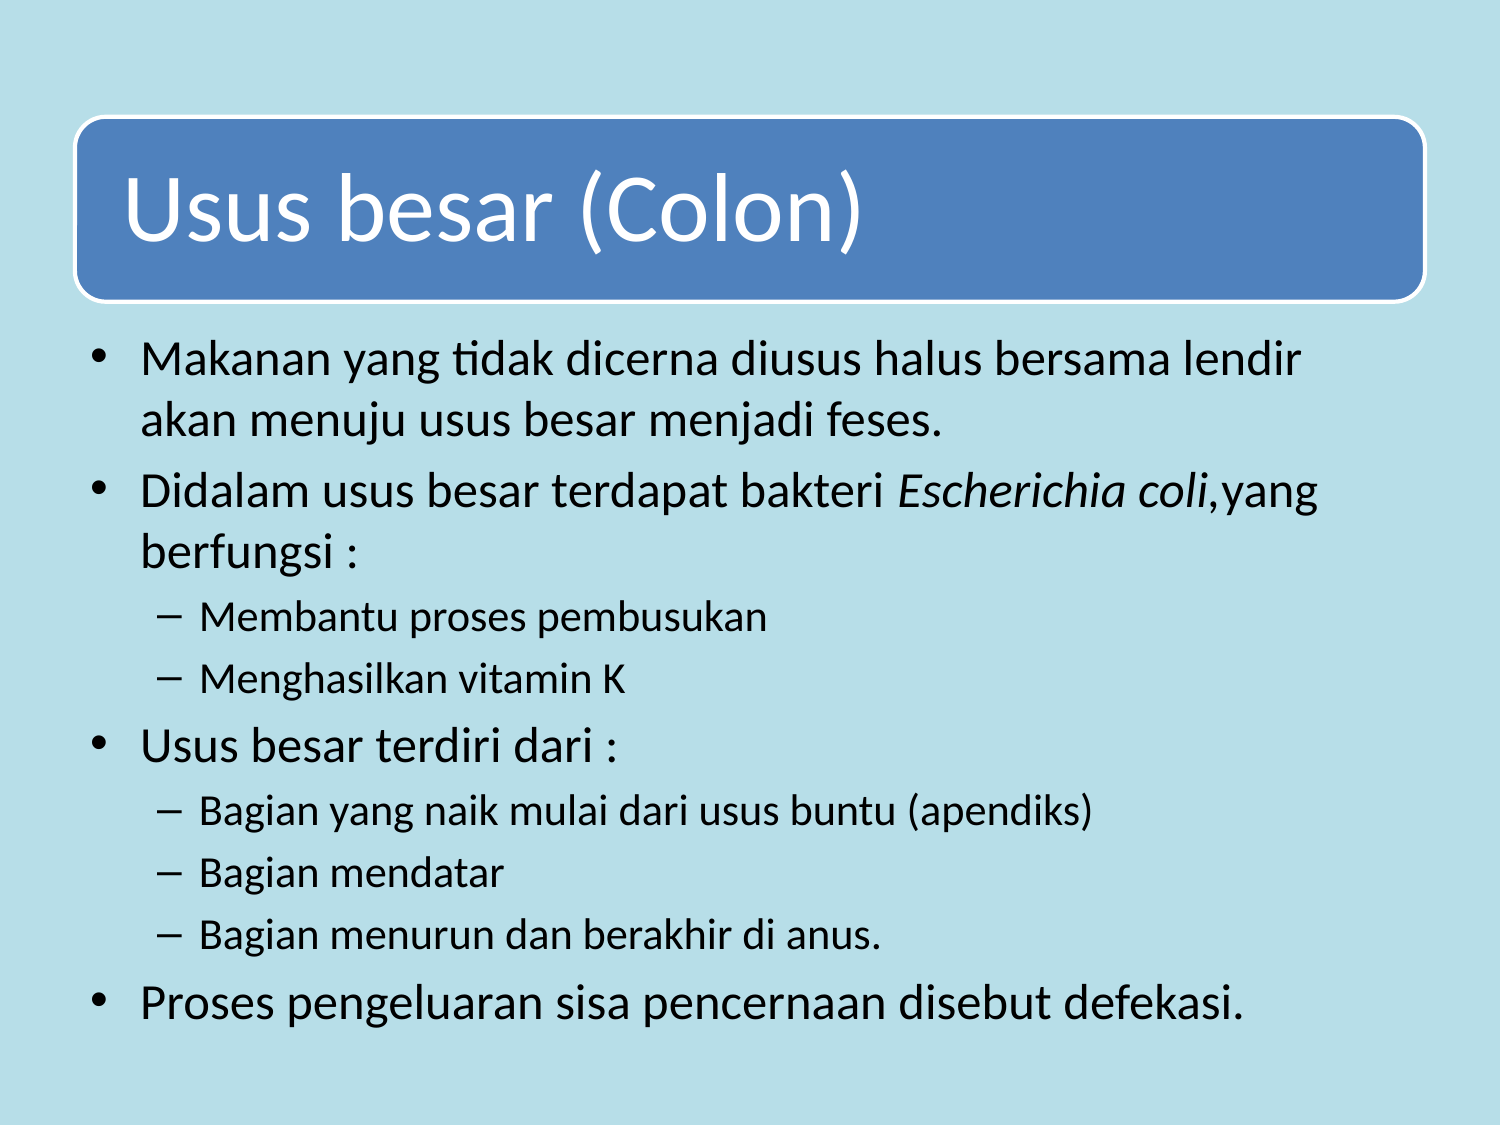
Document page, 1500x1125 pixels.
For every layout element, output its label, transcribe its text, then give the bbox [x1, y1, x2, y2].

list Makanan yang tidak dicerna diusus halus bersama lendir akan menuju usus besar menjadi feses. Didalam usus besar terdapat bakteri Escherichia coli,yang berfungsi : Membantu proses pembusukan Menghasilkan vitamin K Usus besar terdiri dari : Bagian yang naik mulai dari usus buntu (apendiks) Bagian mendatar Bagian menurun dan berakhir di anus. Proses pengeluaran sisa pencernaan disebut defekasi. [75, 317, 1425, 1038]
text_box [74, 115, 1426, 304]
